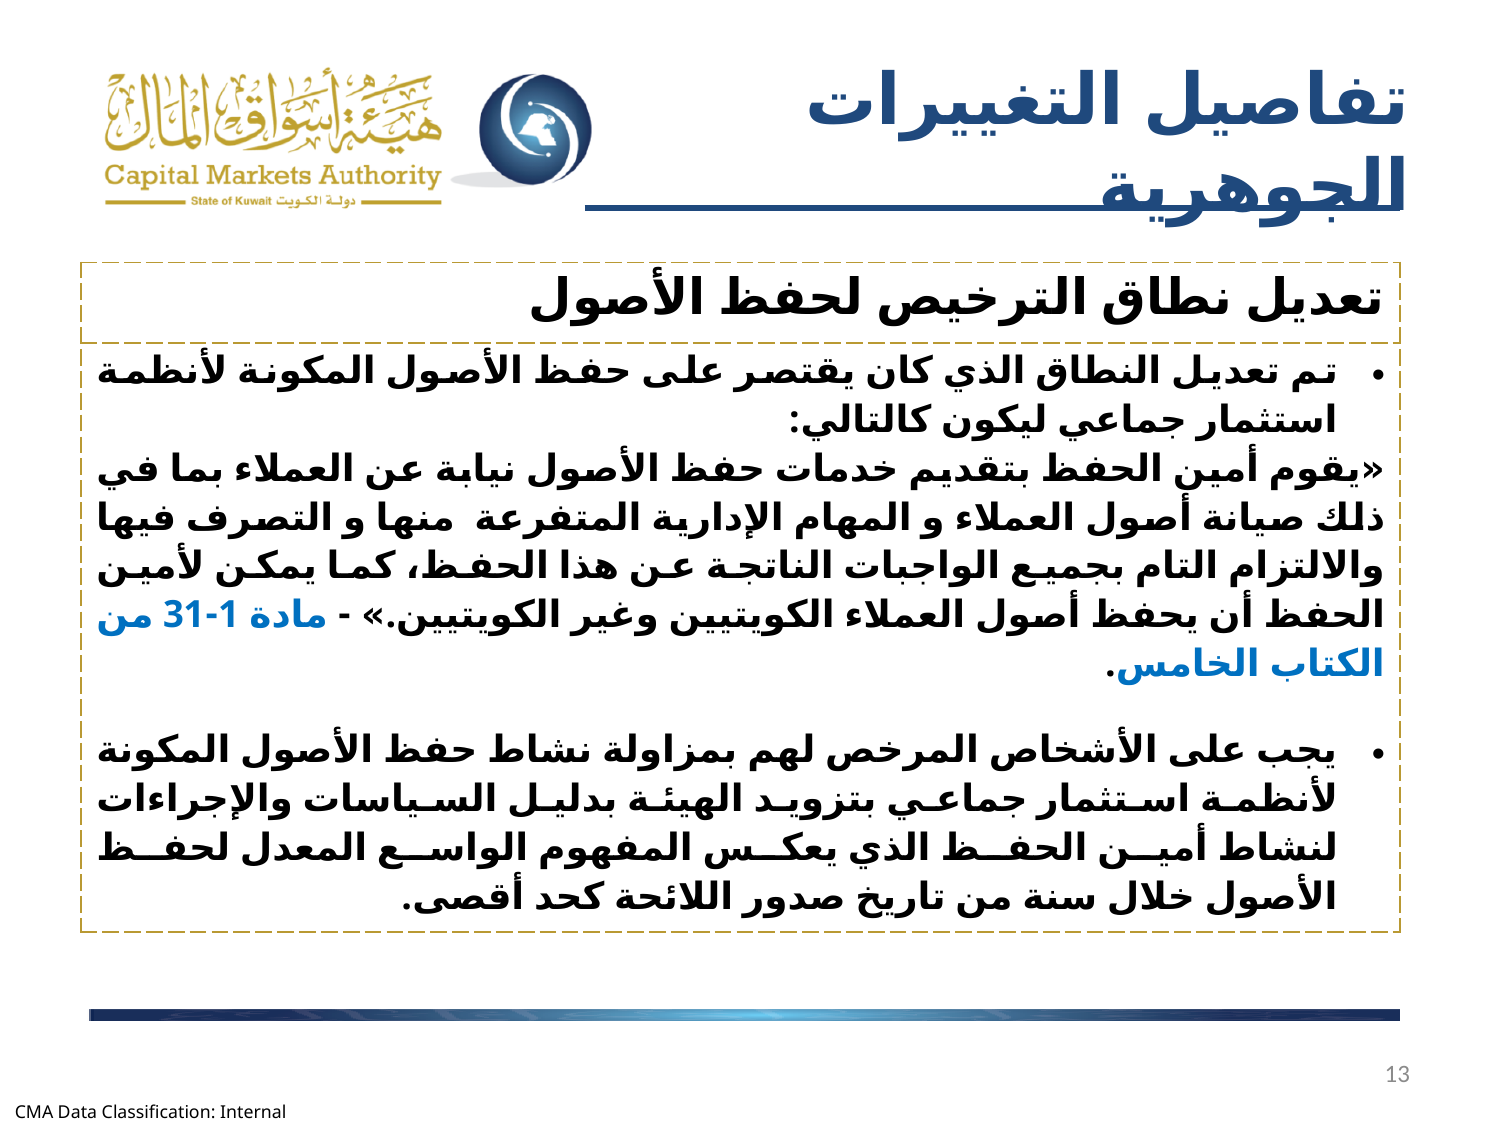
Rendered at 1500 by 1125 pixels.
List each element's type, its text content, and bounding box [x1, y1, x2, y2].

title تفاصيل التغييرات الجوهرية [460, 45, 1425, 233]
picture [87, 62, 608, 213]
table_header تعديل نطاق الترخيص لحفظ الأصول [81, 262, 1400, 343]
slide_number 13 [1074, 1042, 1425, 1103]
table_cell تم تعديل النطاق الذي كان يقتصر على حفظ الأصول المكونة لأنظمة استثمار جماعي ليكون كالتالي: «يقوم أمين الحفظ بتقديم خدمات حفظ الأصول نيابة عن العملاء بما في ذلك صيانة أصول العملاء و المهام الإدارية المتفرعة منها و التصرف فيها والالتزام التام بجميع الواجبات الناتجة عن هذا الحفظ، كما يمكن لأمين الحفظ أن يحفظ أصول العملاء الكويتيين وغير الكويتيين.» - مادة 1-31 من الكتاب الخامس. يجب على الأشخاص المرخص لهم بمزاولة نشاط حفظ الأصول المكونة لأنظمة استثمار جماعي بتزويد الهيئة بدليل السياسات والإجراءات لنشاط أمين الحفظ الذي يعكس المفهوم الواسع المعدل لحفظ الأصول خلال سنة من تاريخ صدور اللائحة كحد أقصى. [81, 343, 1400, 932]
picture [87, 1009, 1401, 1021]
